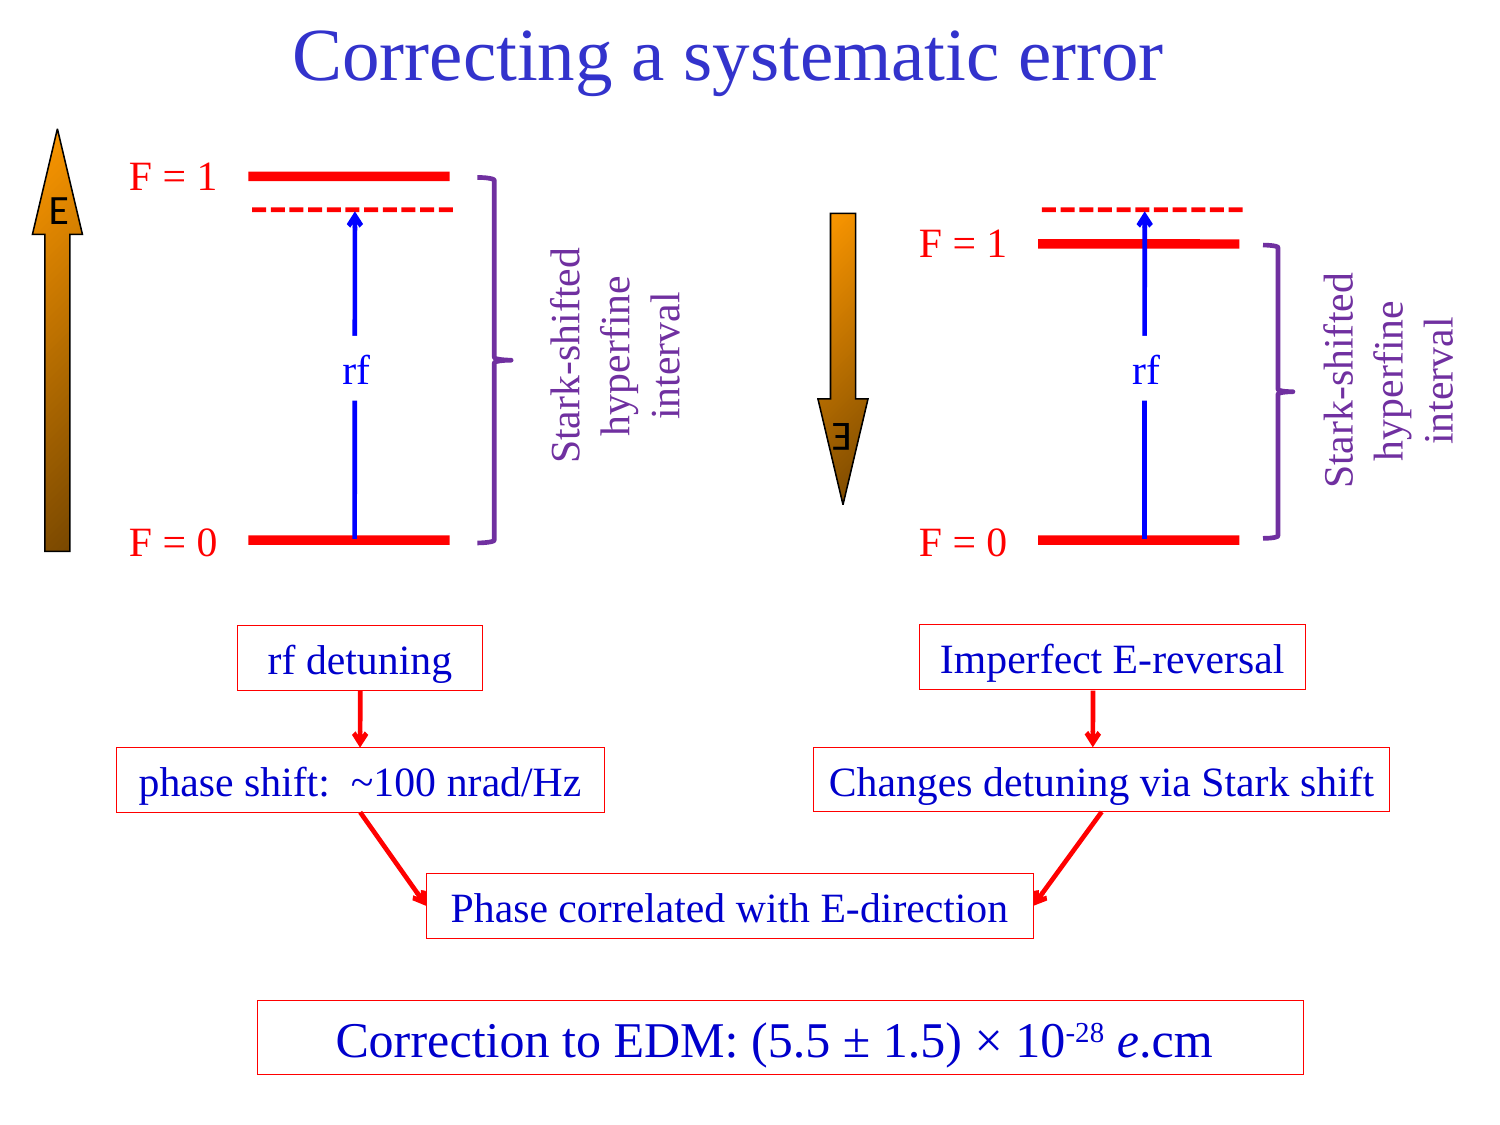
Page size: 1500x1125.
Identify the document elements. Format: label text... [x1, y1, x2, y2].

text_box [359, 810, 1102, 940]
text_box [32, 128, 647, 573]
text_box Correcting a systematic error [277, 0, 1353, 105]
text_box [804, 208, 1420, 573]
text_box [115, 625, 605, 814]
text_box Correction to EDM: (5.5 ± 1.5) × 10-28 e.cm [257, 1000, 1304, 1075]
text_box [813, 624, 1391, 813]
